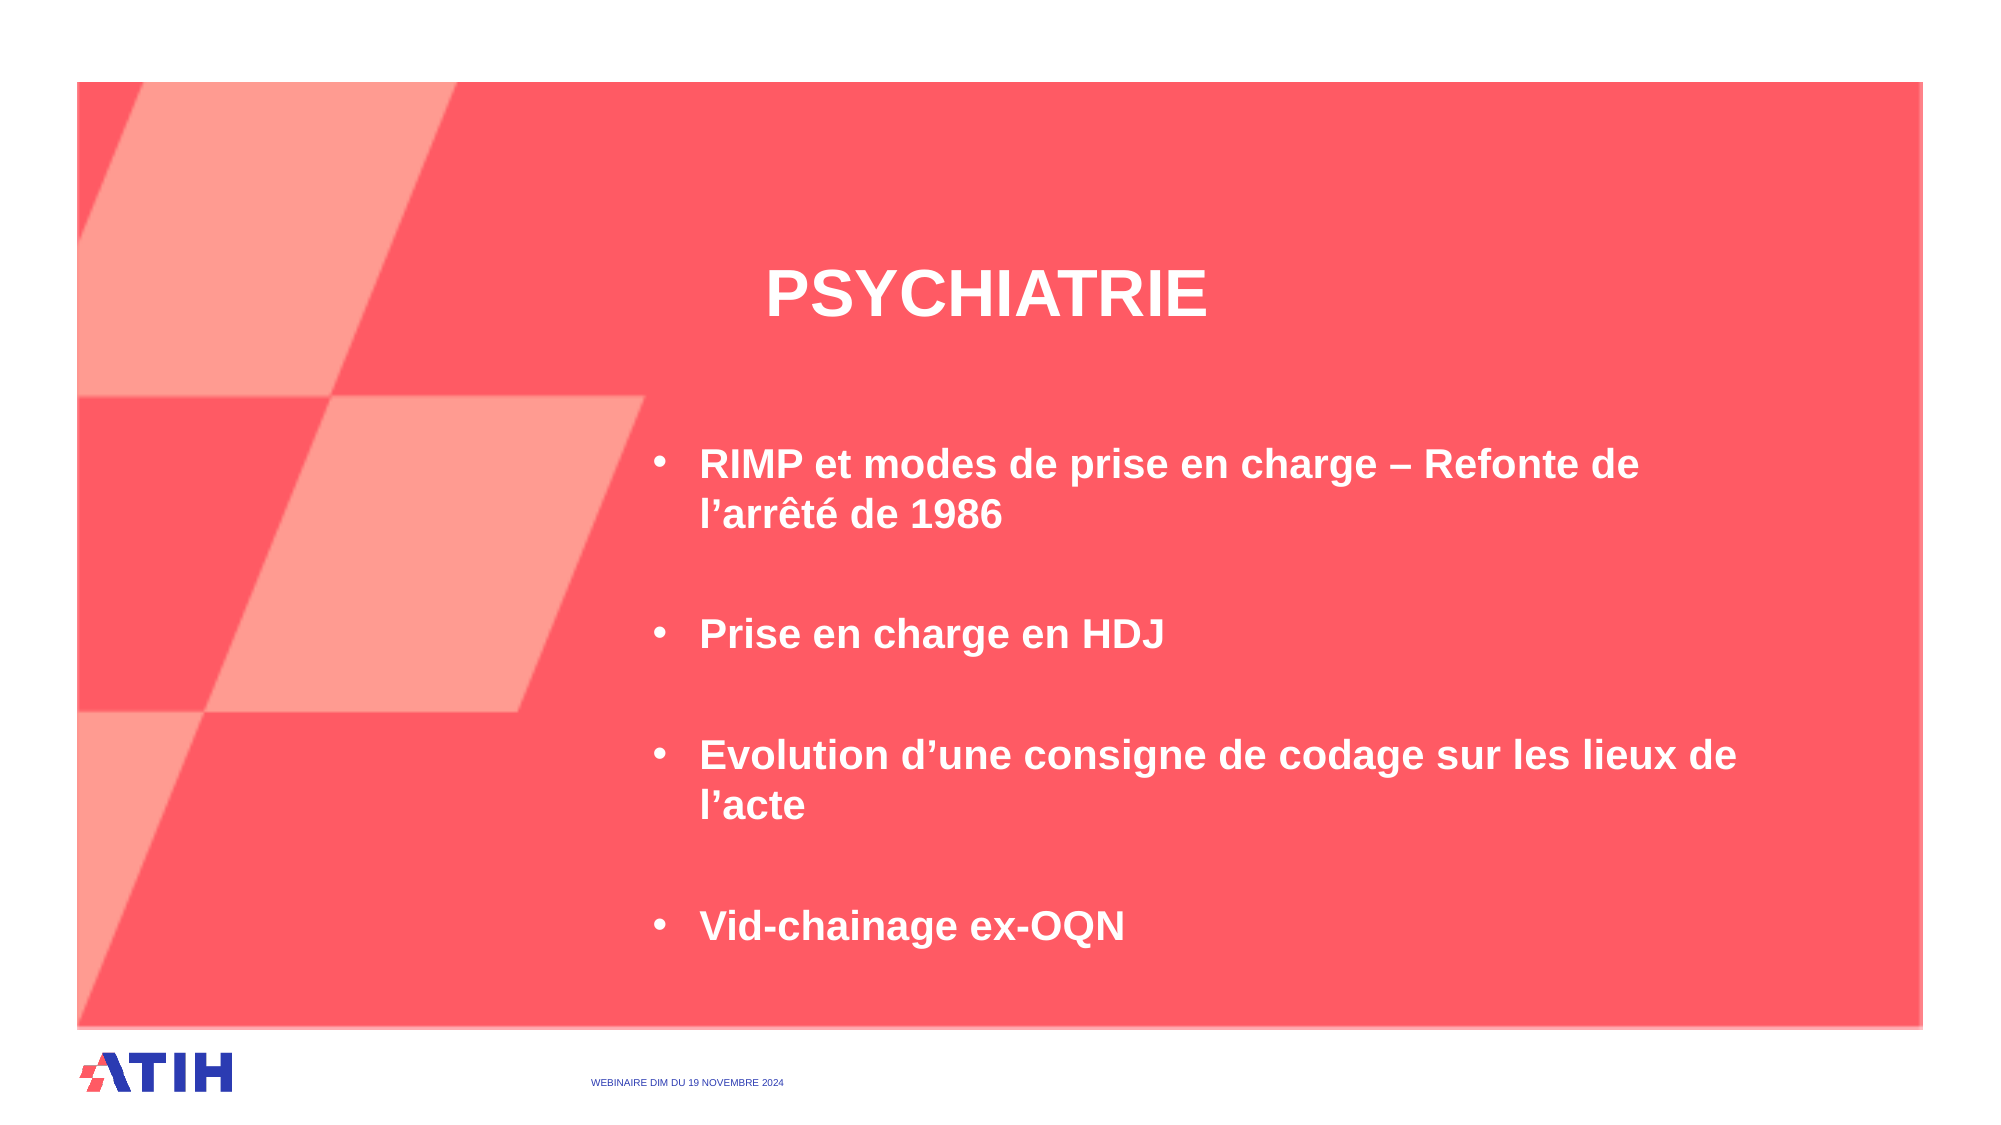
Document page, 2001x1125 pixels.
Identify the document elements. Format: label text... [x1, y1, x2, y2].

text_box WEBINAIRE DIM DU 19 Novembre 2024 [586, 1065, 1414, 1089]
list RIMP et modes de prise en charge – Refonte de l’arrêté de 1986 Prise en charge en HDJ Evolution d’une consigne de codage sur les lieux de l’acte Vid-chainage ex-OQN [648, 436, 1783, 1075]
picture [69, 1041, 244, 1098]
title PSYCHIATRIE [759, 249, 1216, 330]
picture [77, 82, 1923, 1030]
